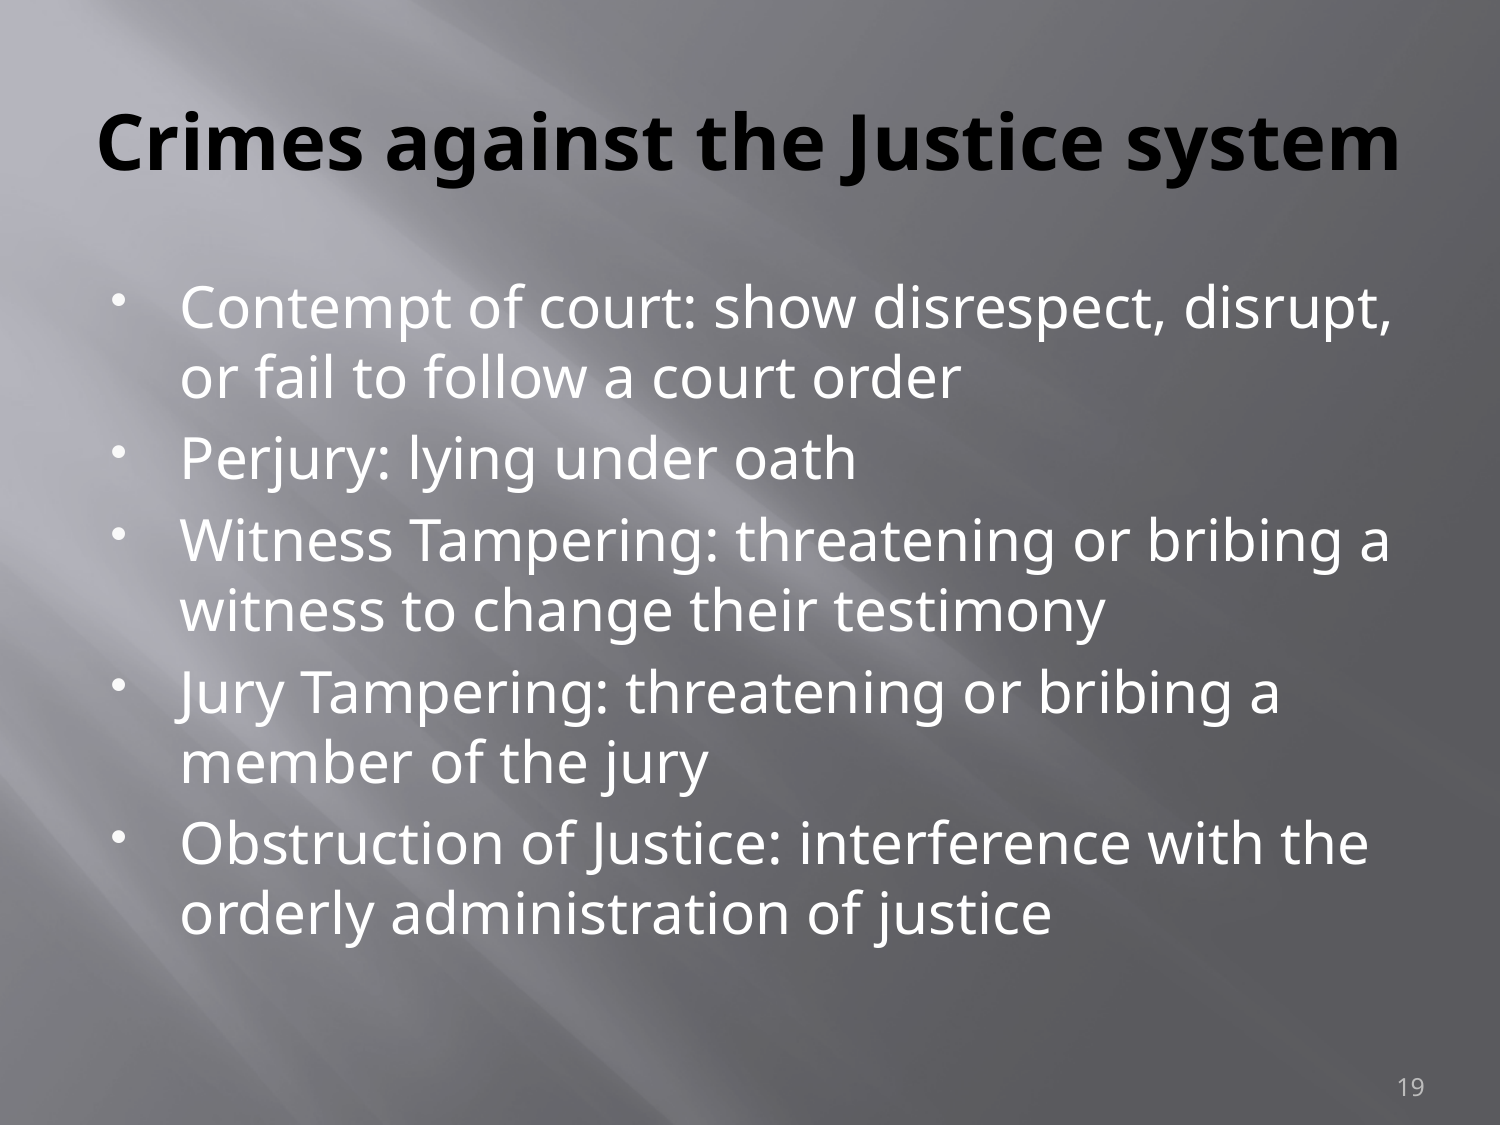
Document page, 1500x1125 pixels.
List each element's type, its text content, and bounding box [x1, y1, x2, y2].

list Contempt of court: show disrespect, disrupt, or fail to follow a court order Perjury: lying under oath Witness Tampering: threatening or bribing a witness to change their testimony Jury Tampering: threatening or bribing a member of the jury Obstruction of Justice: interference with the orderly administration of justice [75, 262, 1425, 1035]
title Crimes against the Justice system [75, 45, 1425, 233]
slide_number 19 [1299, 1052, 1425, 1113]
